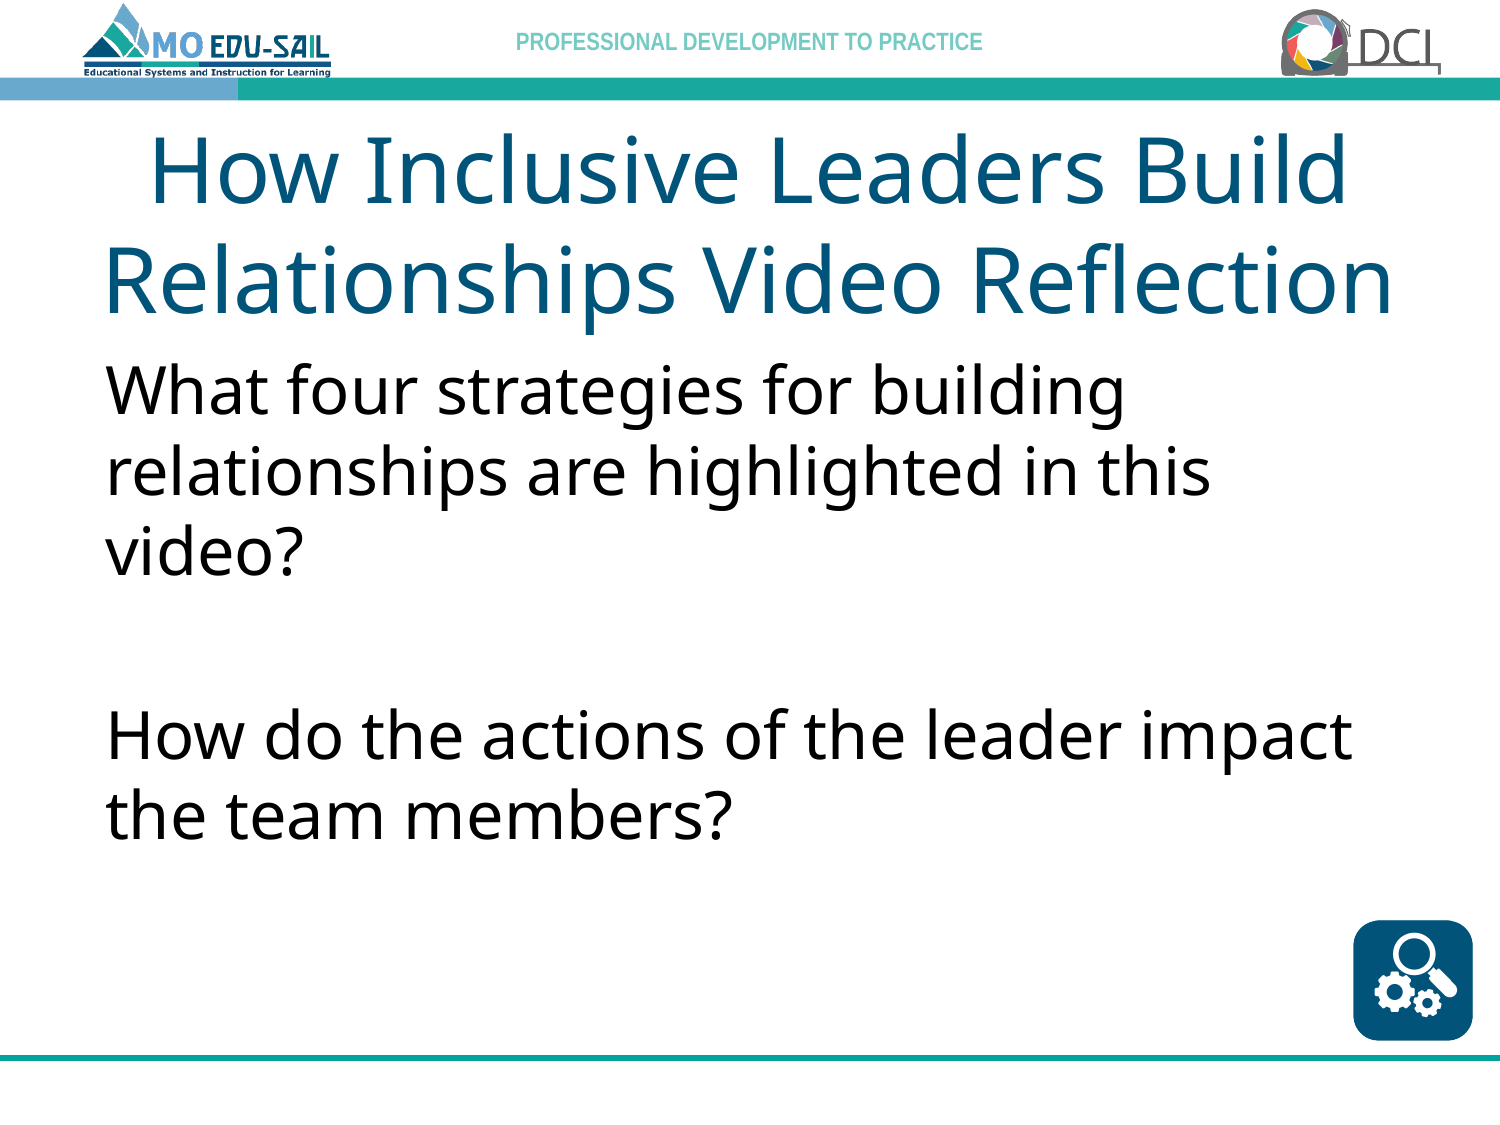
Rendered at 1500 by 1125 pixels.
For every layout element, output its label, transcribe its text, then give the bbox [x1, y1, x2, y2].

picture [1394, 933, 1435, 975]
picture [1352, 919, 1474, 1041]
picture [1429, 969, 1456, 997]
picture [1414, 990, 1441, 1016]
picture [82, 0, 331, 81]
picture [1375, 972, 1414, 1011]
list What four strategies for building relationships are highlighted in this video? How do the actions of the leader impact the team members? [75, 333, 1425, 984]
picture [1281, 9, 1441, 76]
title How Inclusive Leaders Build Relationships Video Reflection [75, 132, 1425, 312]
